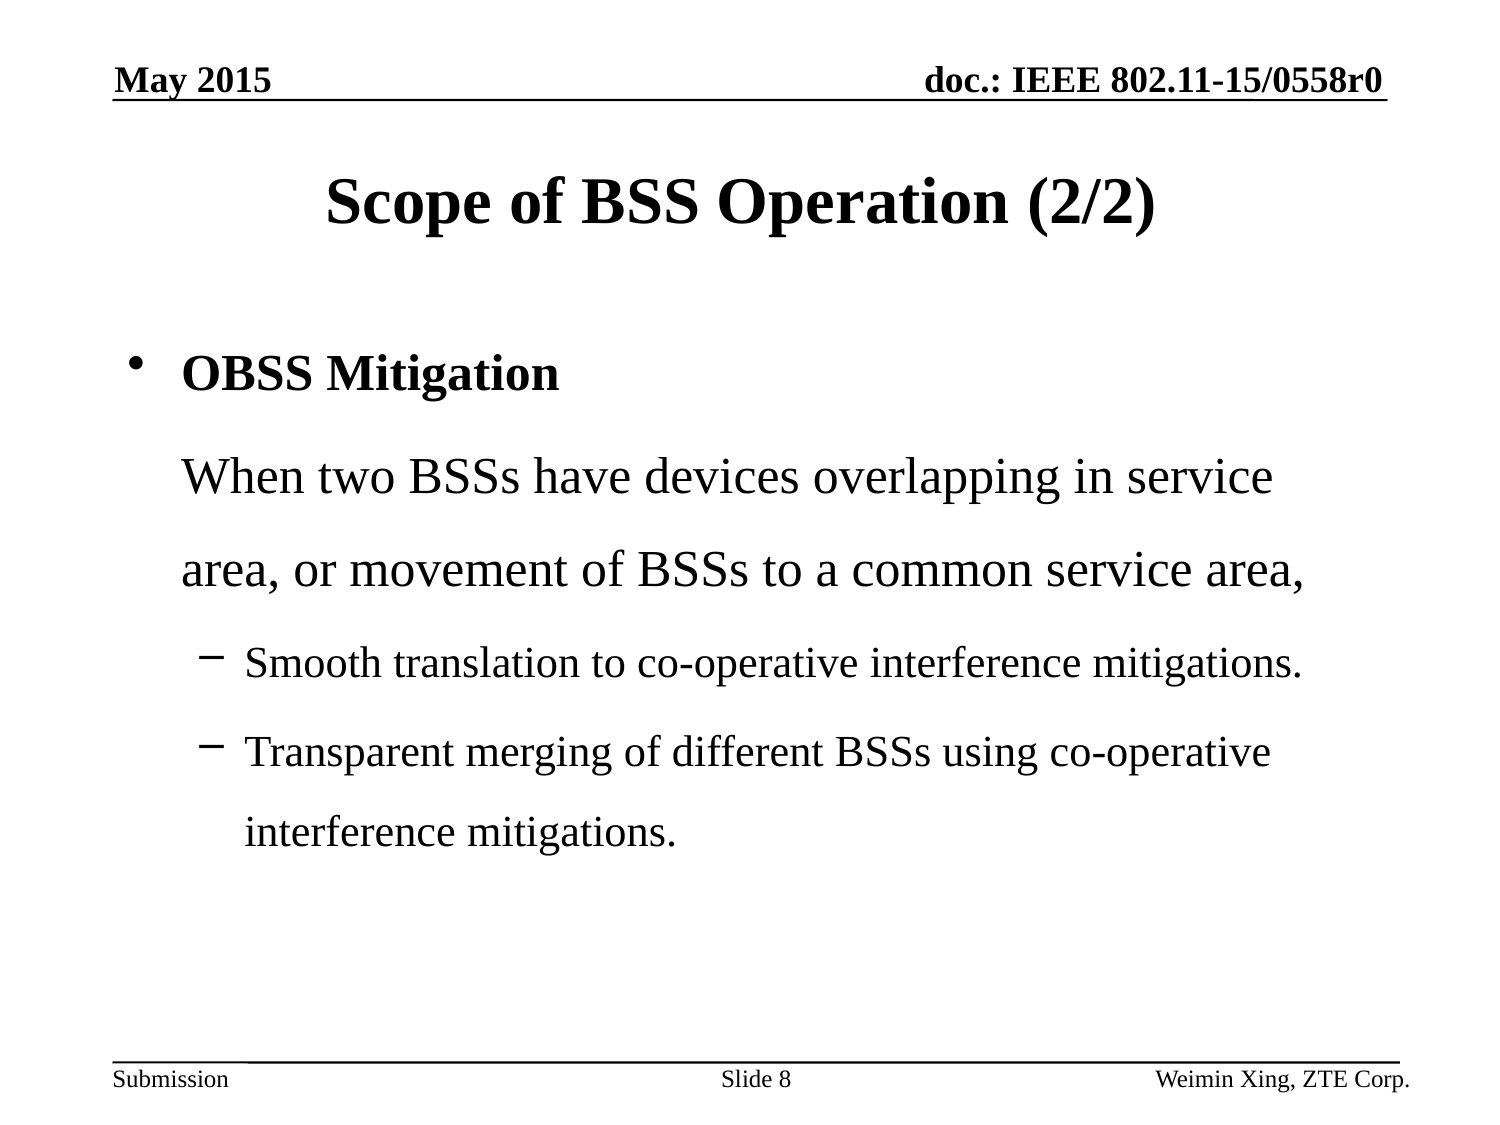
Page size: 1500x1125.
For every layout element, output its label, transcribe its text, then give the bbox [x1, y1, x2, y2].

slide_number Slide 8 [712, 1061, 800, 1093]
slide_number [114, 54, 274, 101]
text_box OBSS Mitigation When two BSSs have devices overlapping in service area, or movement of BSSs to a common service area, Smooth translation to co-operative interference mitigations. Transparent merging of different BSSs using co-operative interference mitigations. [112, 299, 1388, 963]
text_box Weimin Xing, ZTE Corp. [1155, 1062, 1411, 1093]
text_box Scope of BSS Operation (2/2) [112, 149, 1388, 275]
